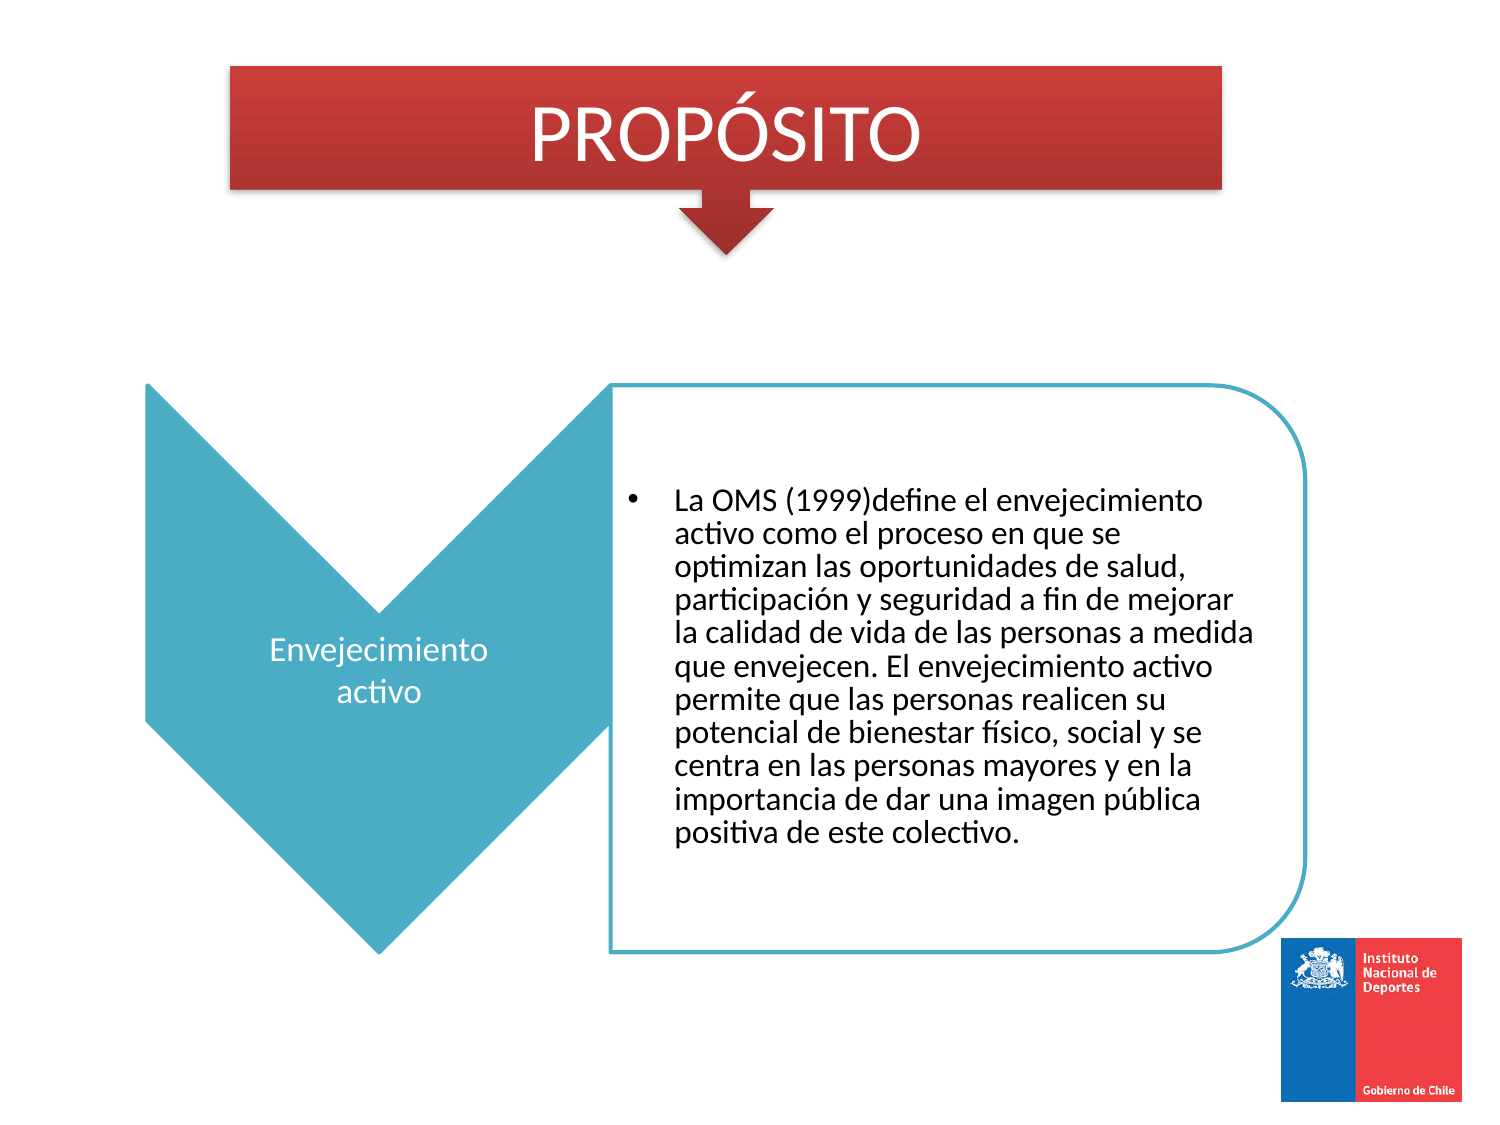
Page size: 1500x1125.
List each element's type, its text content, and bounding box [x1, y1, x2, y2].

text_box PROPÓSITO [230, 66, 1223, 256]
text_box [147, 385, 1306, 953]
picture [1281, 937, 1462, 1102]
